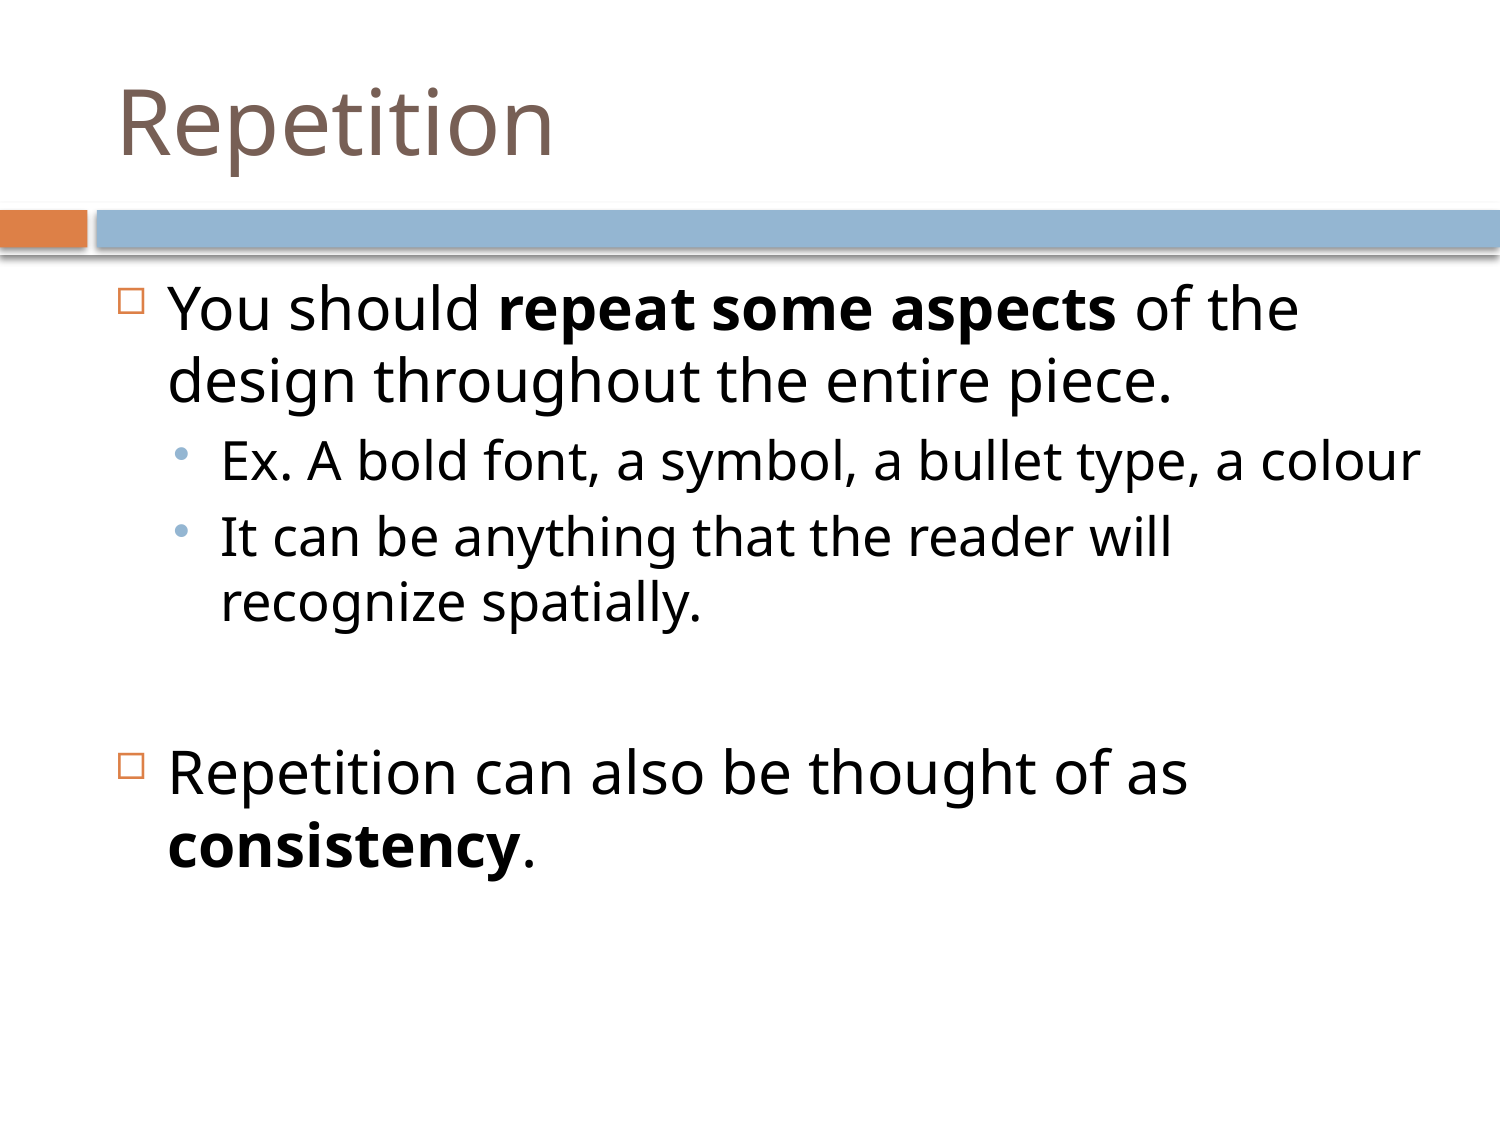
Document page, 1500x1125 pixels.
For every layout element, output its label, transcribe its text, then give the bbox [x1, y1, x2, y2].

title Repetition [100, 37, 1438, 200]
list You should repeat some aspects of the design throughout the entire piece. Ex. A bold font, a symbol, a bullet type, a colour It can be anything that the reader will recognize spatially. Repetition can also be thought of as consistency. [100, 262, 1438, 1000]
